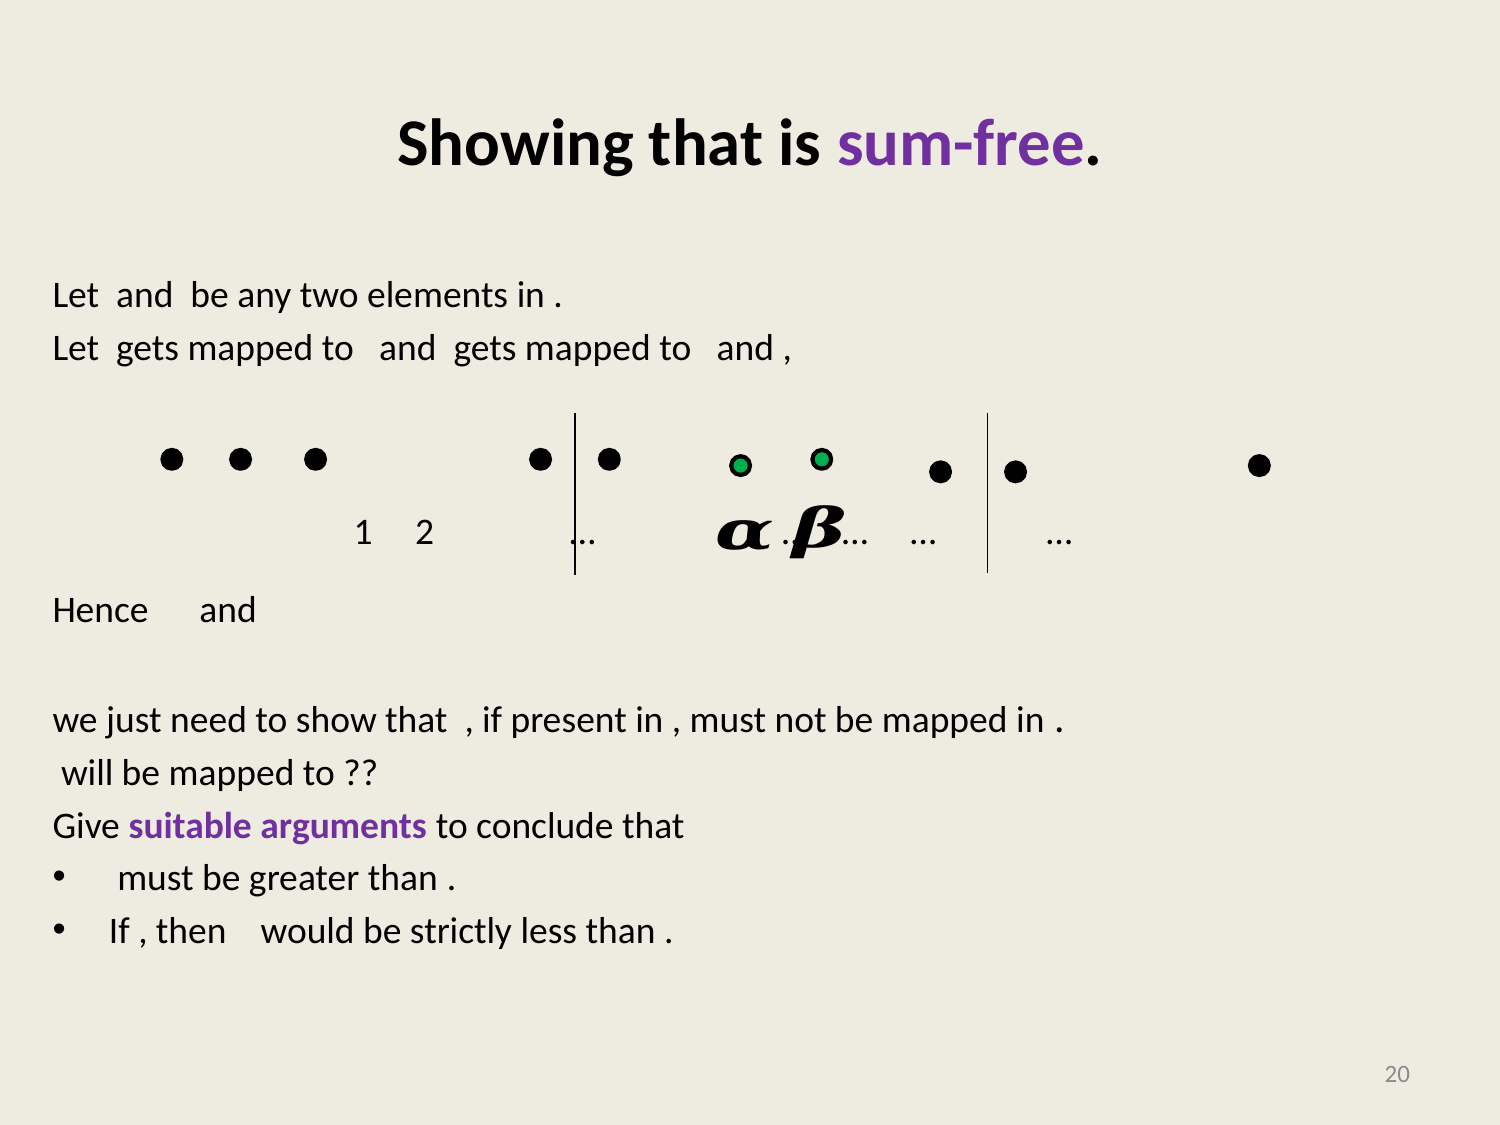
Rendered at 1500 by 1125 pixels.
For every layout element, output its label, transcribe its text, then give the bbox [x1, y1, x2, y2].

slide_number 20 [1074, 1042, 1425, 1103]
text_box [149, 449, 709, 561]
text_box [710, 449, 853, 563]
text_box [853, 449, 1398, 561]
